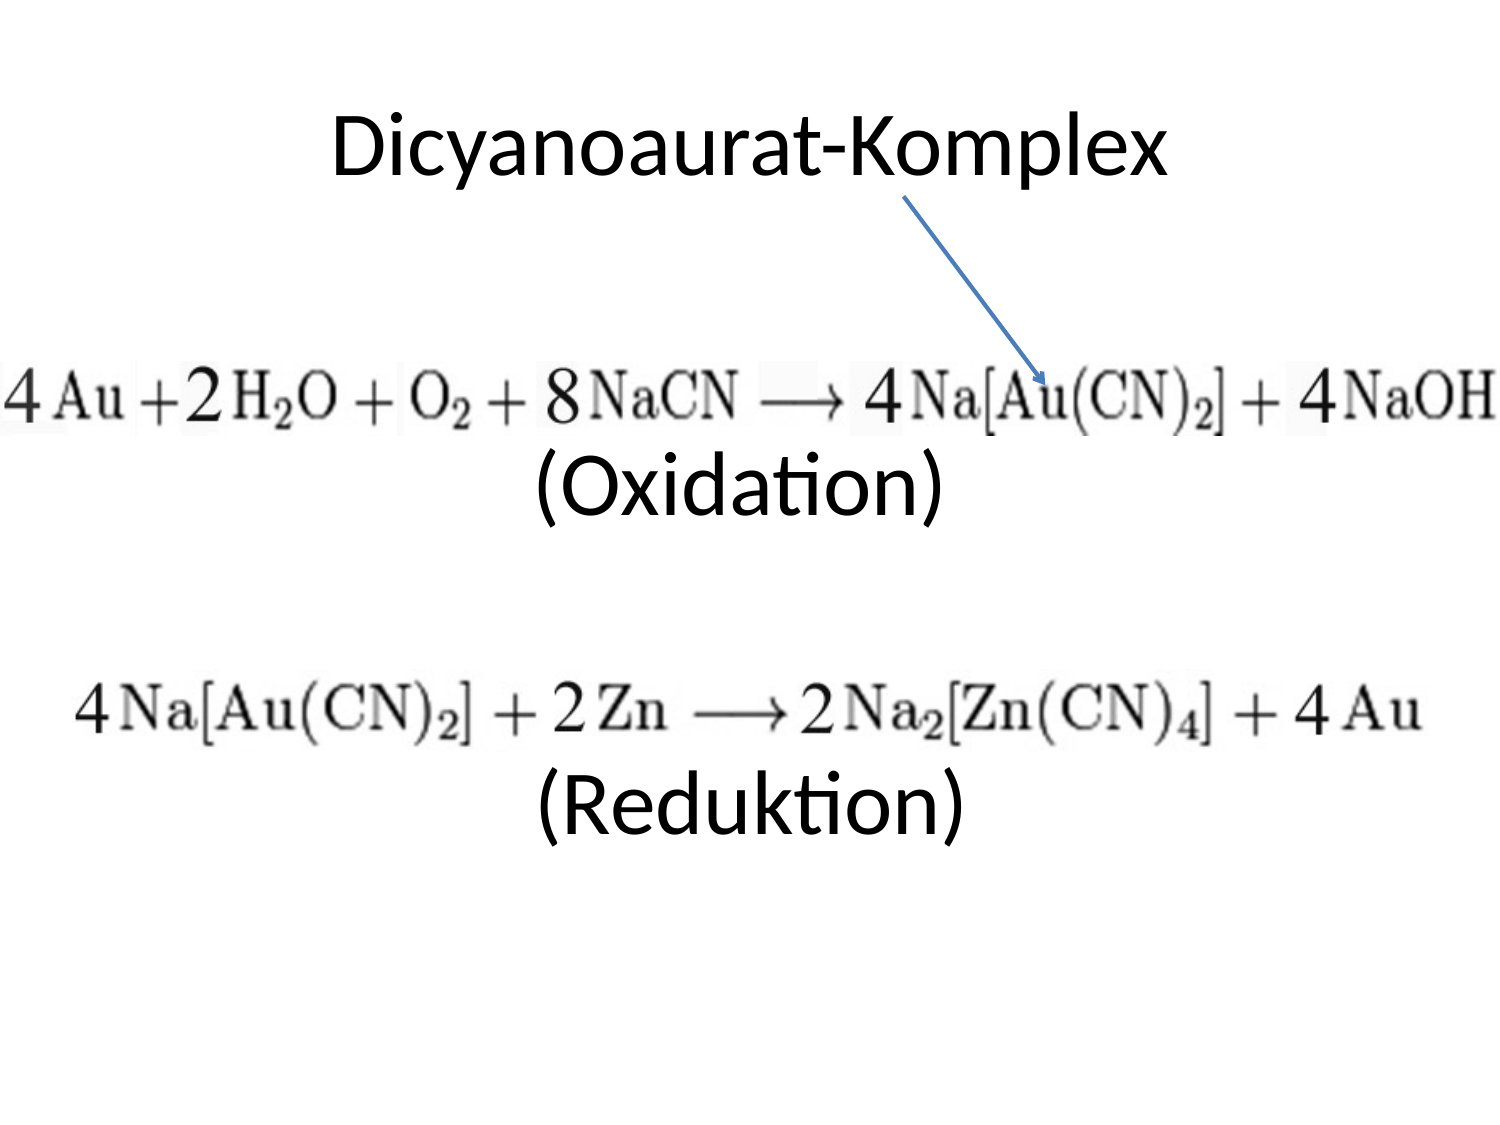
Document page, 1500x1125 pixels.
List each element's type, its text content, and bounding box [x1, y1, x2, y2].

title Dicyanoaurat-Komplex [75, 45, 1425, 233]
picture [70, 668, 1429, 752]
text_box (Oxidation) [65, 443, 1416, 573]
picture [0, 361, 1500, 436]
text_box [903, 195, 1046, 386]
text_box (Reduktion) [76, 760, 1427, 892]
